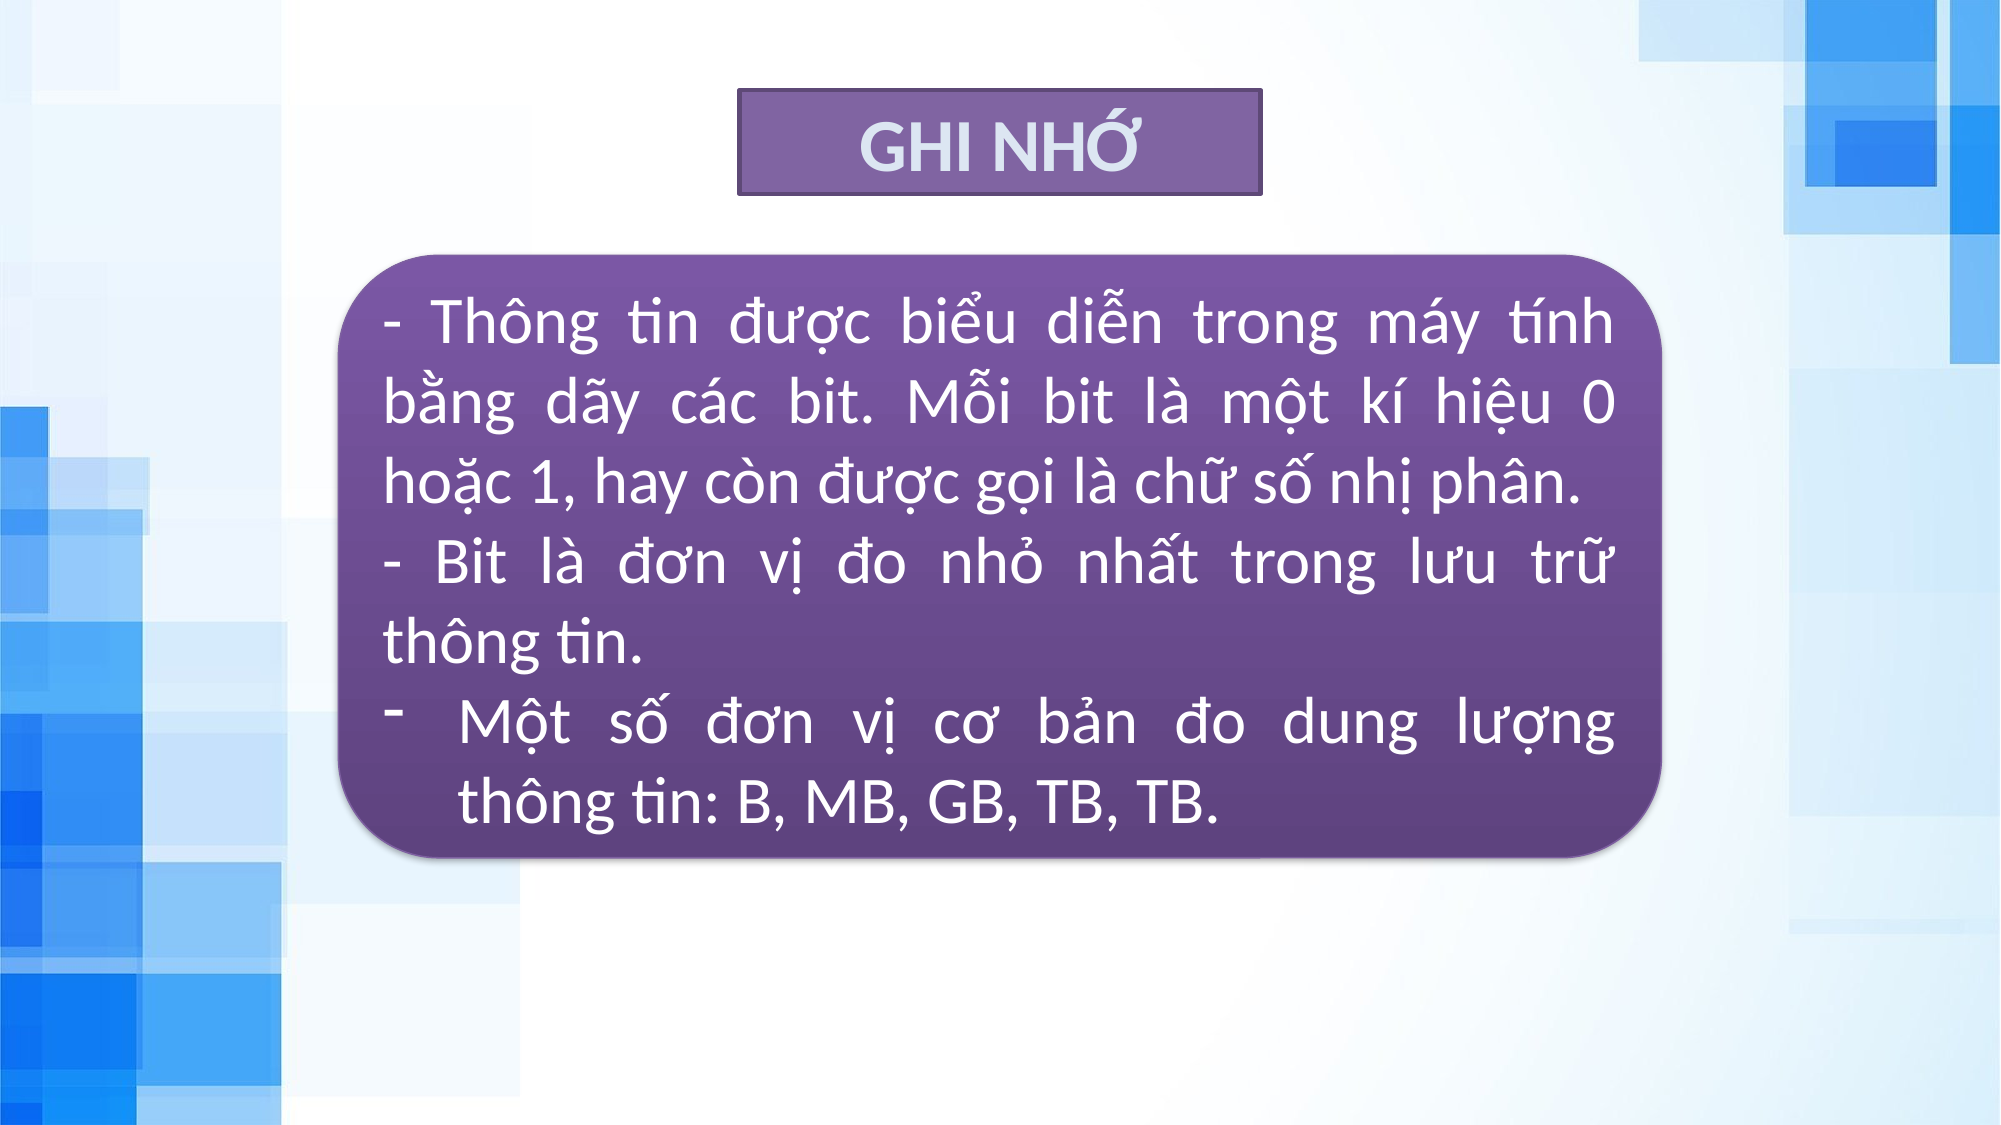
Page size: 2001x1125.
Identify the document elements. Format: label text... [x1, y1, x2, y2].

picture [0, 0, 2001, 1125]
text_box - Thông tin được biểu diễn trong máy tính bằng dãy các bit. Mỗi bit là một kí hiệu 0 hoặc 1, hay còn được gọi là chữ số nhị phân. - Bit là đơn vị đo nhỏ nhất trong lưu trữ thông tin. Một số đơn vị cơ bản đo dung lượng thông tin: B, MB, GB, TB, TB. [337, 254, 1663, 859]
title GHI NHỚ [737, 88, 1263, 196]
